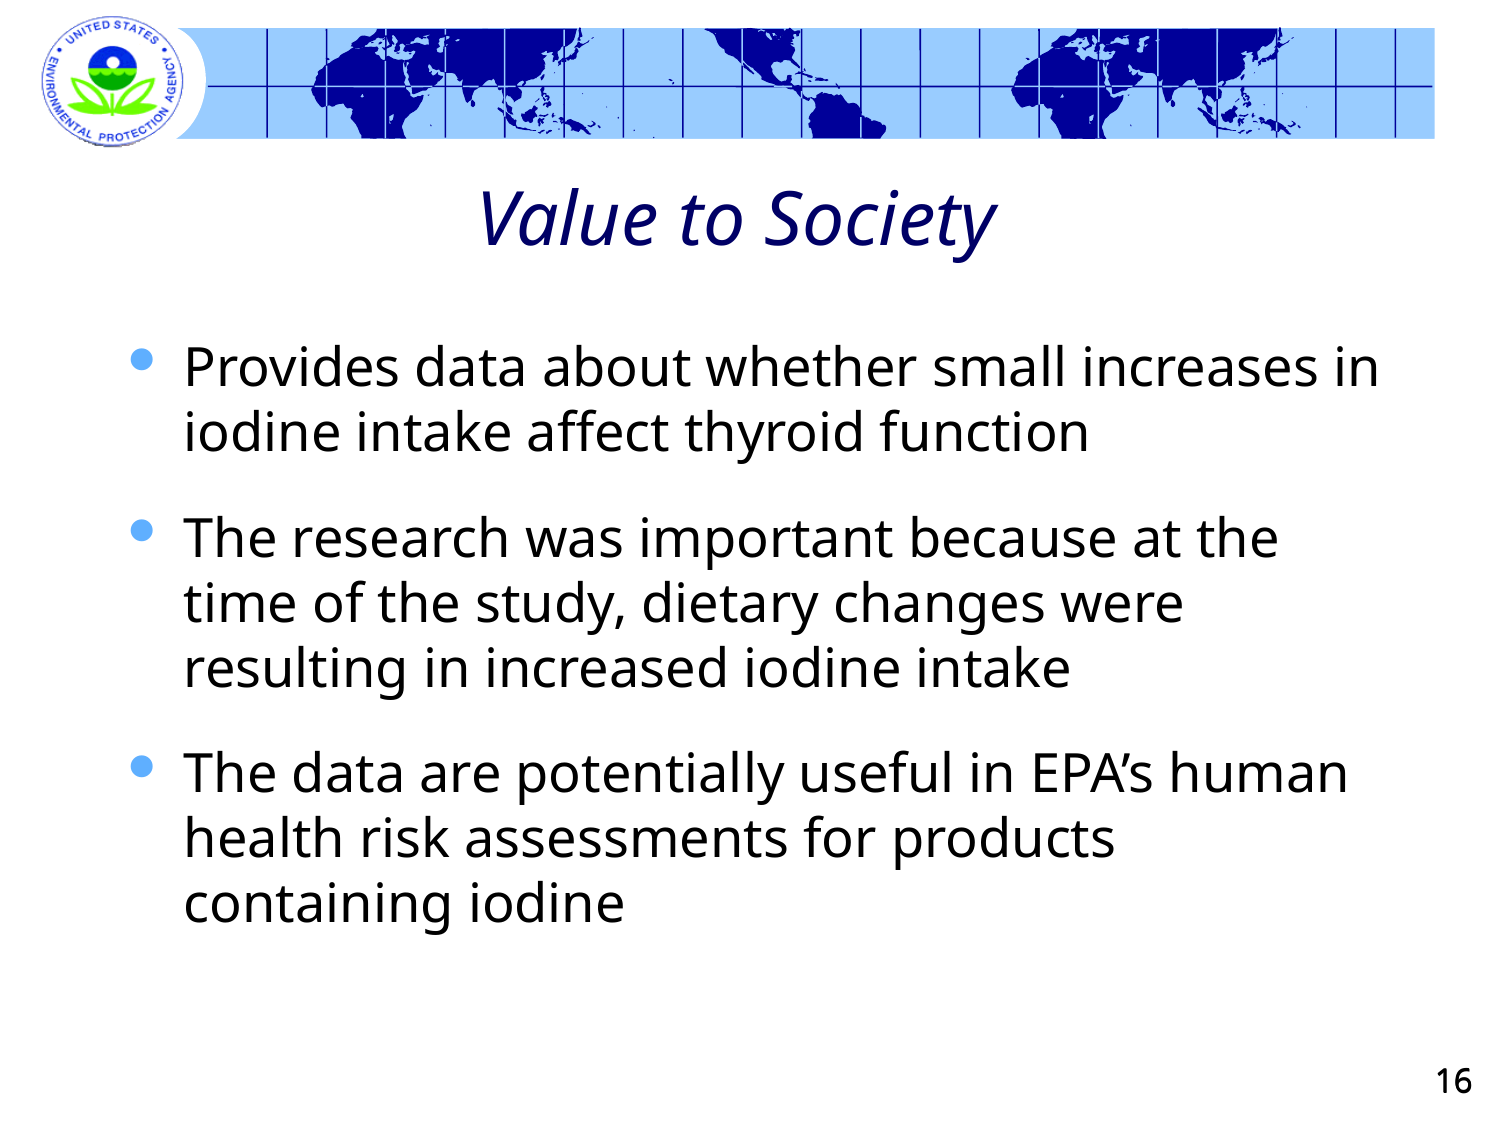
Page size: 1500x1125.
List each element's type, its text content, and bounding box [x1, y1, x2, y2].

picture [37, 12, 190, 151]
list Provides data about whether small increases in iodine intake affect thyroid function The research was important because at the time of the study, dietary changes were resulting in increased iodine intake The data are potentially useful in EPA’s human health risk assessments for products containing iodine [112, 324, 1413, 988]
text_box 16 [1174, 1037, 1488, 1113]
title Value to Society [37, 162, 1435, 273]
